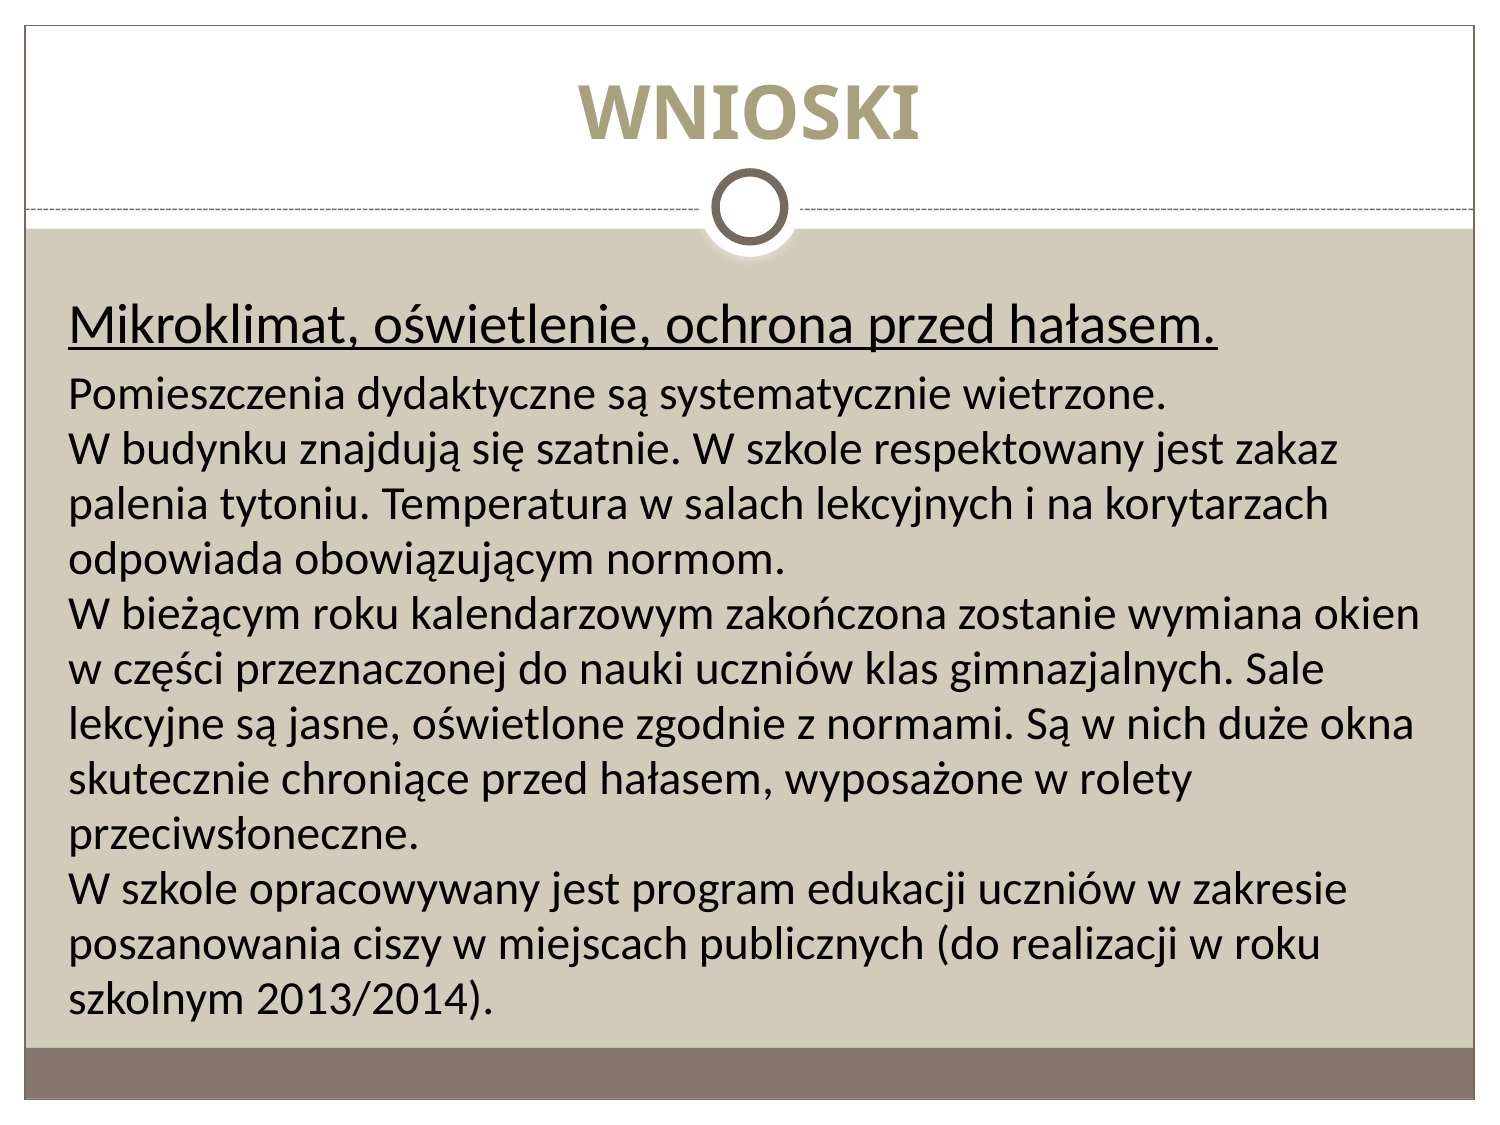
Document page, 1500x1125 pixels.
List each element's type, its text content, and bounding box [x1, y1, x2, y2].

list Mikroklimat, oświetlenie, ochrona przed hałasem. Pomieszczenia dydaktyczne są systematycznie wietrzone. W budynku znajdują się szatnie. W szkole respektowany jest zakaz palenia tytoniu. Temperatura w salach lekcyjnych i na korytarzach odpowiada obowiązującym normom. W bieżącym roku kalendarzowym zakończona zostanie wymiana okien w części przeznaczonej do nauki uczniów klas gimnazjalnych. Sale lekcyjne są jasne, oświetlone zgodnie z normami. Są w nich duże okna skutecznie chroniące przed hałasem, wyposażone w rolety przeciwsłoneczne. W szkole opracowywany jest program edukacji uczniów w zakresie poszanowania ciszy w miejscach publicznych (do realizacji w roku szkolnym 2013/2014). [53, 278, 1466, 1047]
title WNIOSKI [49, 37, 1450, 162]
